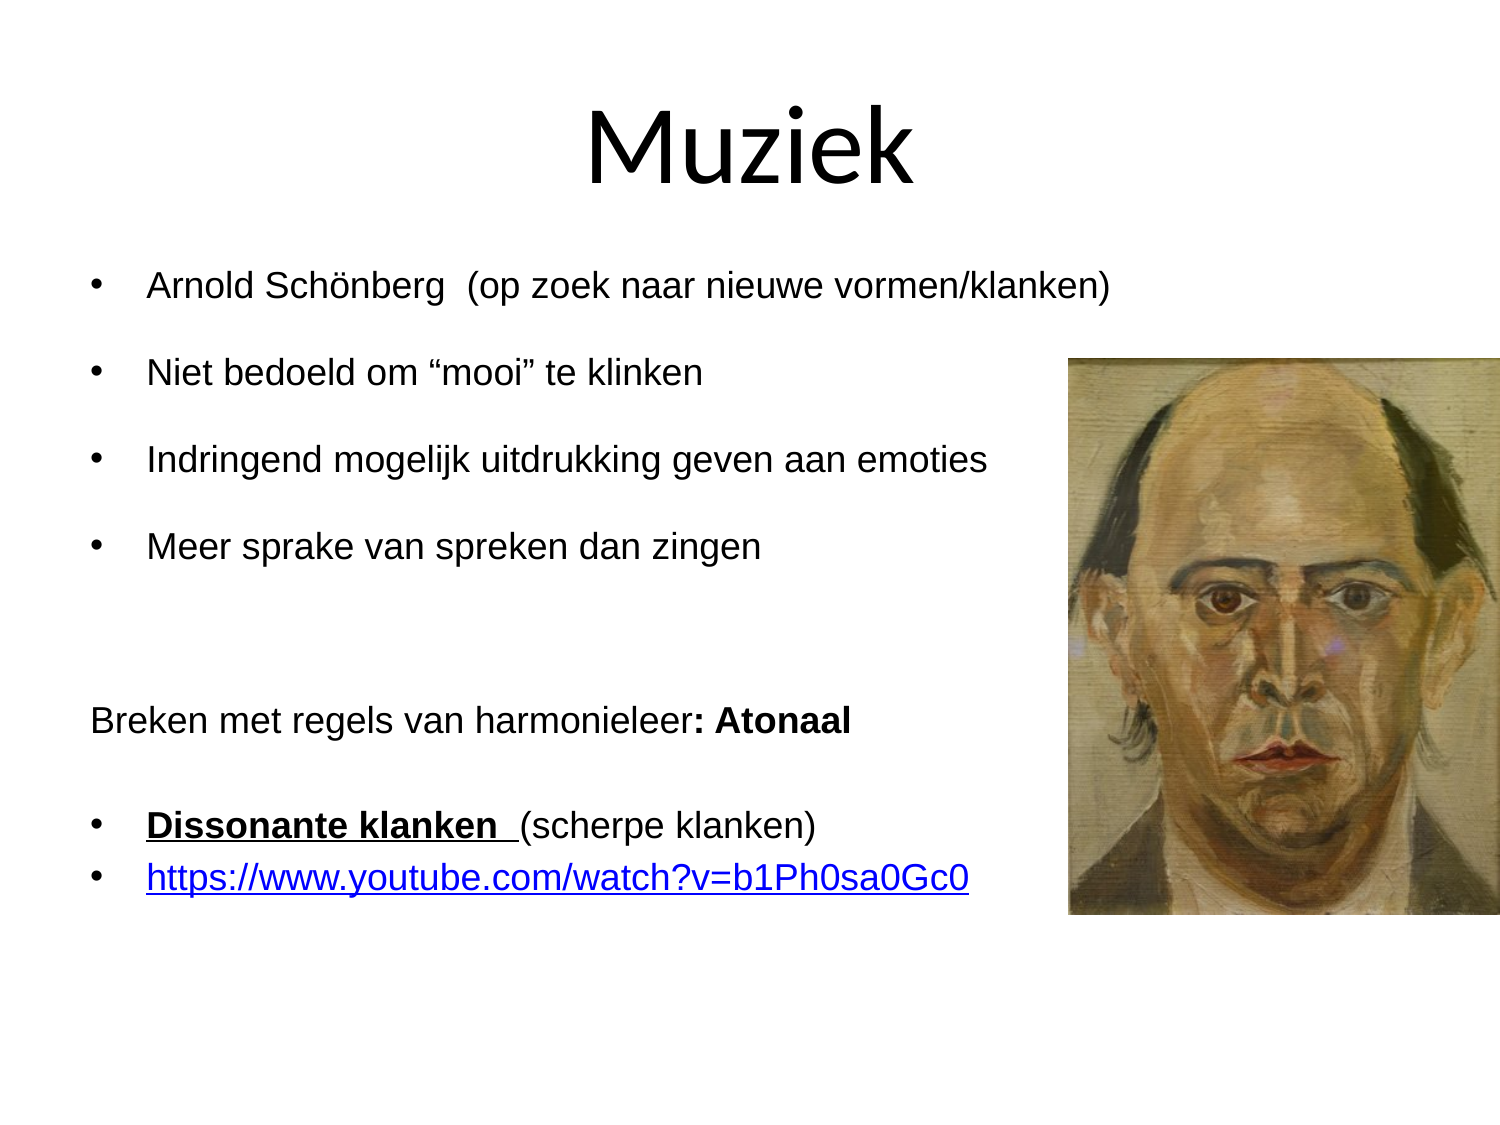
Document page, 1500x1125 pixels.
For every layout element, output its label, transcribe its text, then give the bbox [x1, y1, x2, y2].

picture [1068, 358, 1500, 916]
title Muziek [75, 45, 1425, 233]
list Arnold Schönberg (op zoek naar nieuwe vormen/klanken) Niet bedoeld om “mooi” te klinken Indringend mogelijk uitdrukking geven aan emoties Meer sprake van spreken dan zingen Breken met regels van harmonieleer: Atonaal Dissonante klanken (scherpe klanken) https://www.youtube.com/watch?v=b1Ph0sa0Gc0 [75, 262, 1425, 1005]
